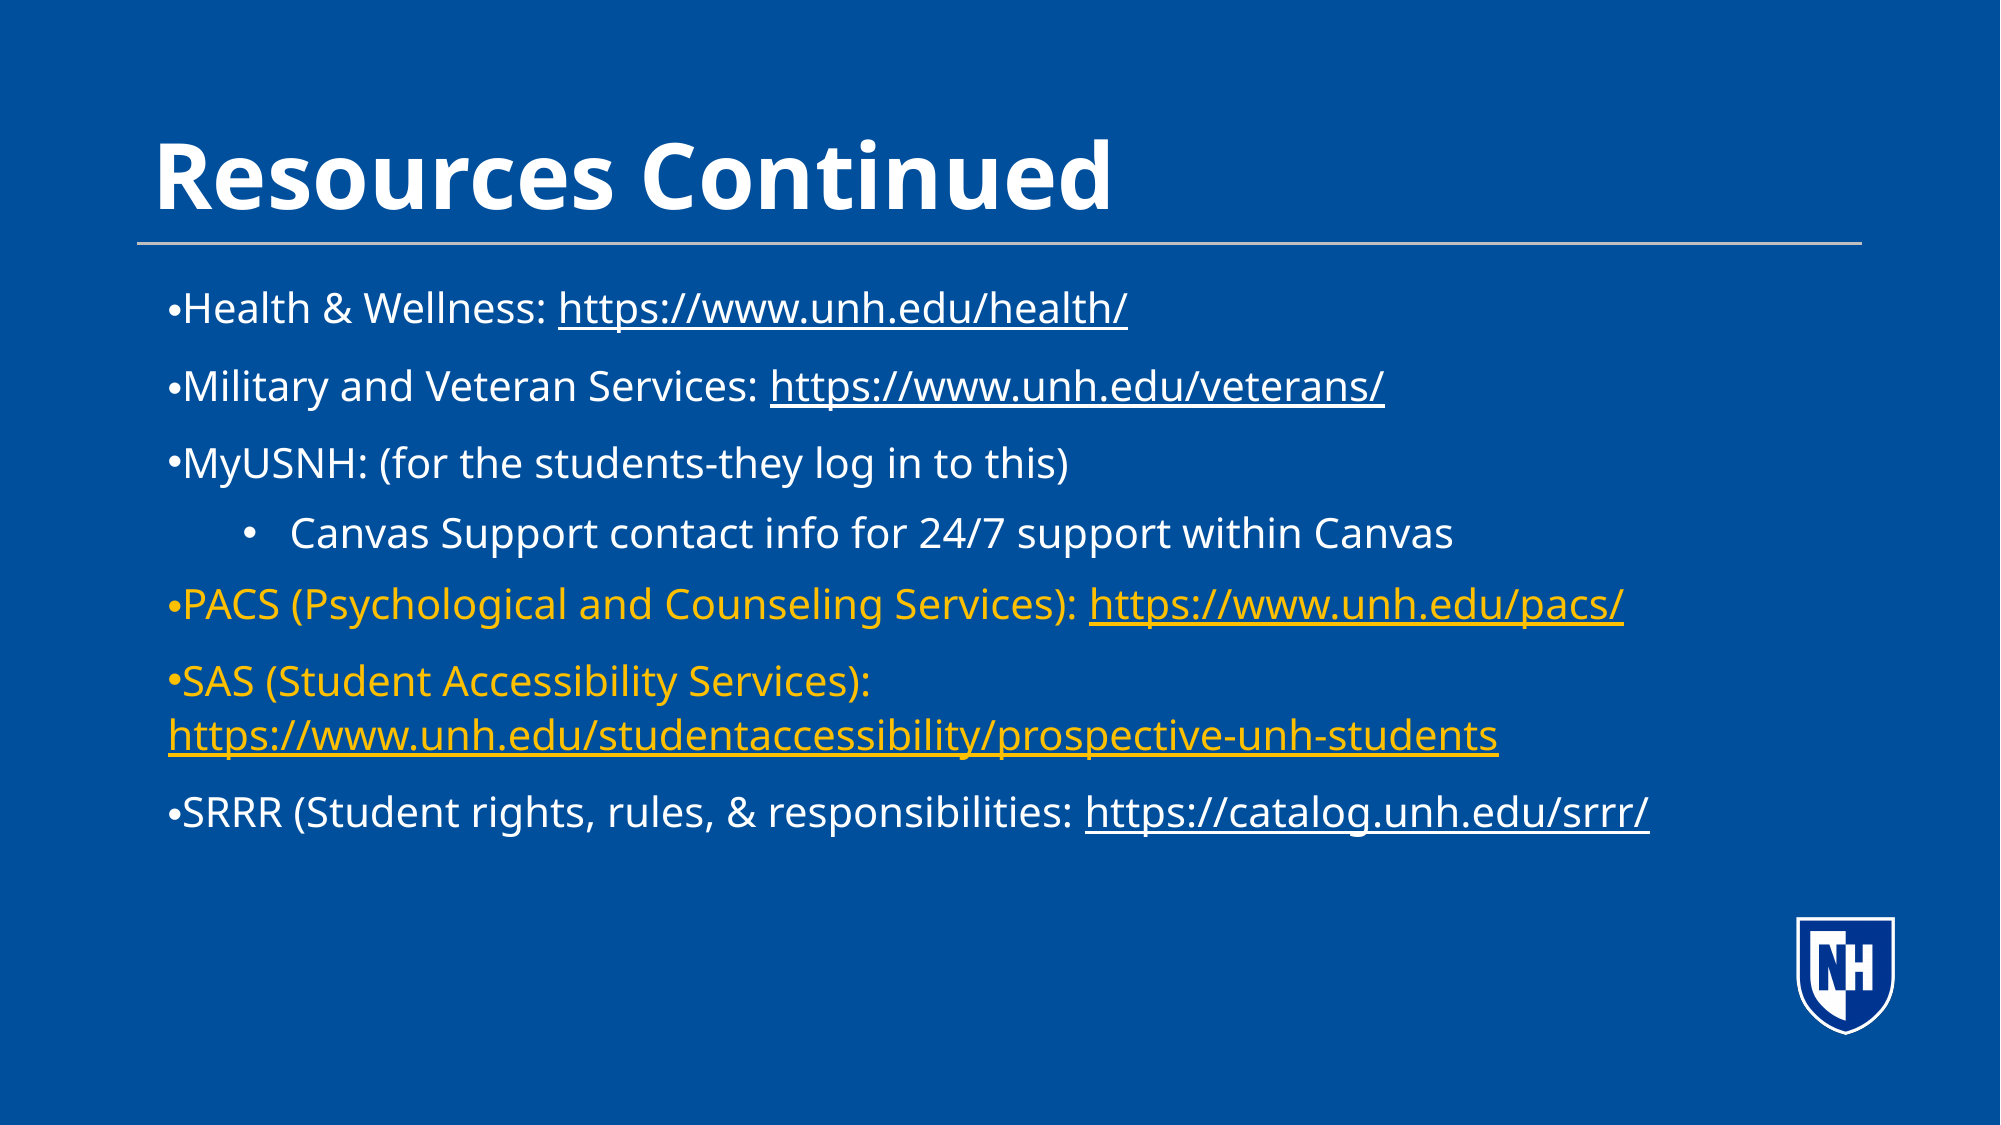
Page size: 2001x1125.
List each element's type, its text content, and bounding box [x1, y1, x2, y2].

list Health & Wellness: https://www.unh.edu/health/ Military and Veteran Services: https://www.unh.edu/veterans/ MyUSNH: (for the students-they log in to this) Canvas Support contact info for 24/7 support within Canvas PACS (Psychological and Counseling Services): https://www.unh.edu/pacs/ SAS (Student Accessibility Services): https://www.unh.edu/studentaccessibility/prospective-unh-students SRRR (Student rights, rules, & responsibilities: https://catalog.unh.edu/srrr/ [152, 270, 1753, 871]
title Resources Continued [137, 92, 1863, 237]
picture [1796, 917, 1895, 1047]
